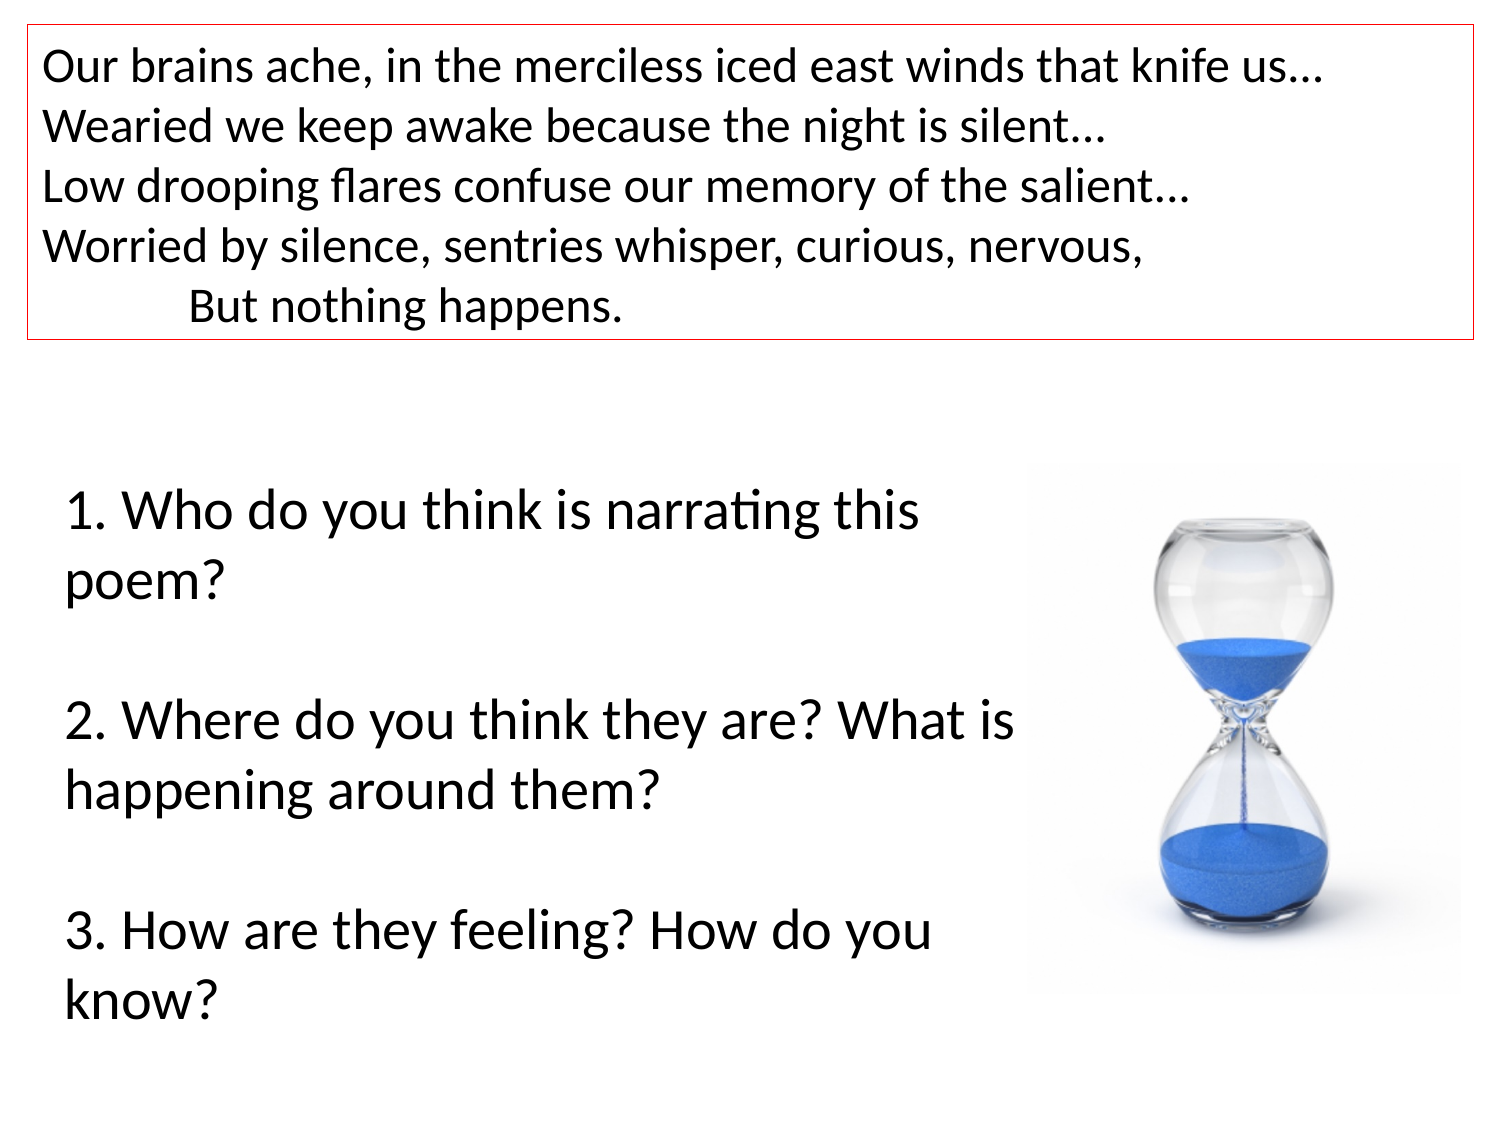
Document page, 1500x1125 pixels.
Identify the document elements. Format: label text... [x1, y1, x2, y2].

picture [1027, 463, 1461, 994]
text_box 1. Who do you think is narrating this poem? 2. Where do you think they are? What is happening around them? 3. How are they feeling? How do you know? [49, 463, 1049, 1039]
text_box Our brains ache, in the merciless iced east winds that knife us... Wearied we keep awake because the night is silent... Low drooping flares confuse our memory of the salient... Worried by silence, sentries whisper, curious, nervous, But nothing happens. [27, 24, 1474, 340]
